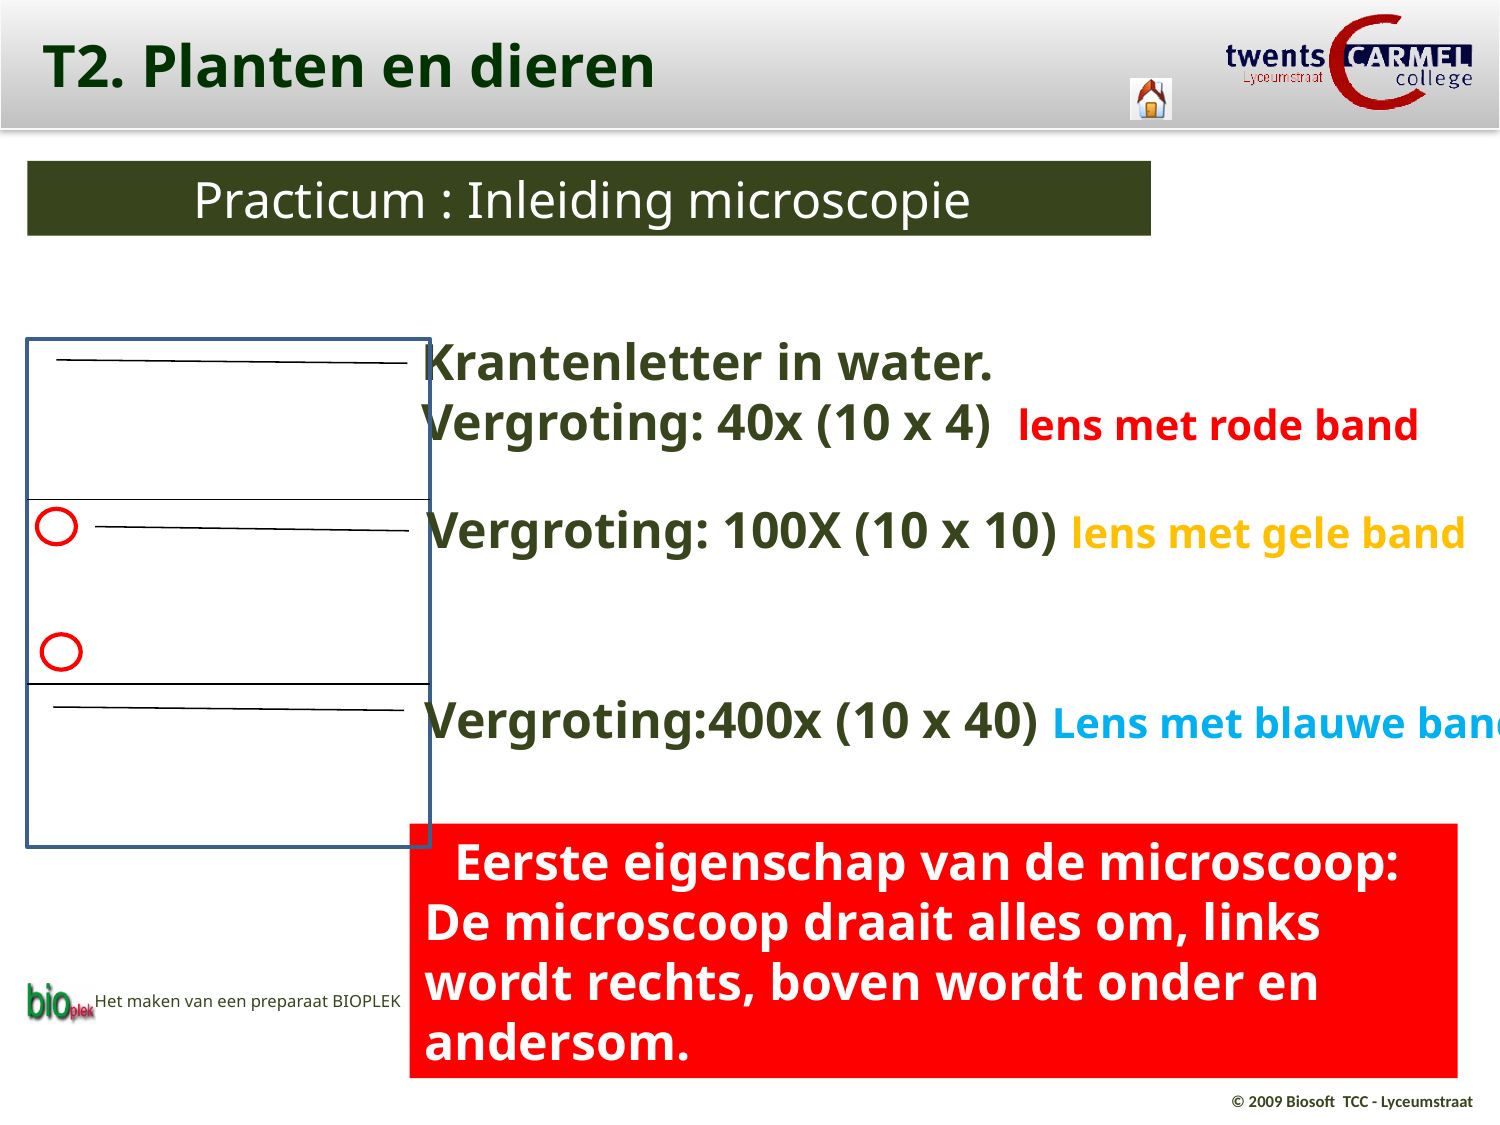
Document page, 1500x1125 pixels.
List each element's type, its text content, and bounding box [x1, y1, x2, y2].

text_box Vergroting:400x (10 x 40) Lens met blauwe band [410, 681, 1500, 756]
text_box [25, 503, 432, 686]
picture [1218, 9, 1489, 118]
text_box Vergroting: 100X (10 x 10) lens met gele band [411, 490, 1482, 566]
title T2. Planten en dieren [27, 11, 1207, 118]
text_box Krantenletter in water. Vergroting: 40x (10 x 4) lens met rode band [406, 323, 1435, 458]
text_box Eerste eigenschap van de microscoop: De microscoop draait alles om, links wordt rechts, boven wordt onder en andersom. [409, 823, 1458, 1079]
text_box [39, 632, 83, 672]
picture [1129, 77, 1172, 120]
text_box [94, 526, 410, 531]
text_box Het maken van een preparaat BIOPLEK [97, 983, 416, 1019]
text_box [25, 337, 432, 501]
text_box Practicum : Inleiding microscopie [27, 160, 1151, 236]
text_box [34, 507, 79, 547]
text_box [53, 706, 405, 711]
picture [27, 983, 96, 1025]
text_box [25, 688, 432, 849]
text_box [56, 359, 408, 364]
